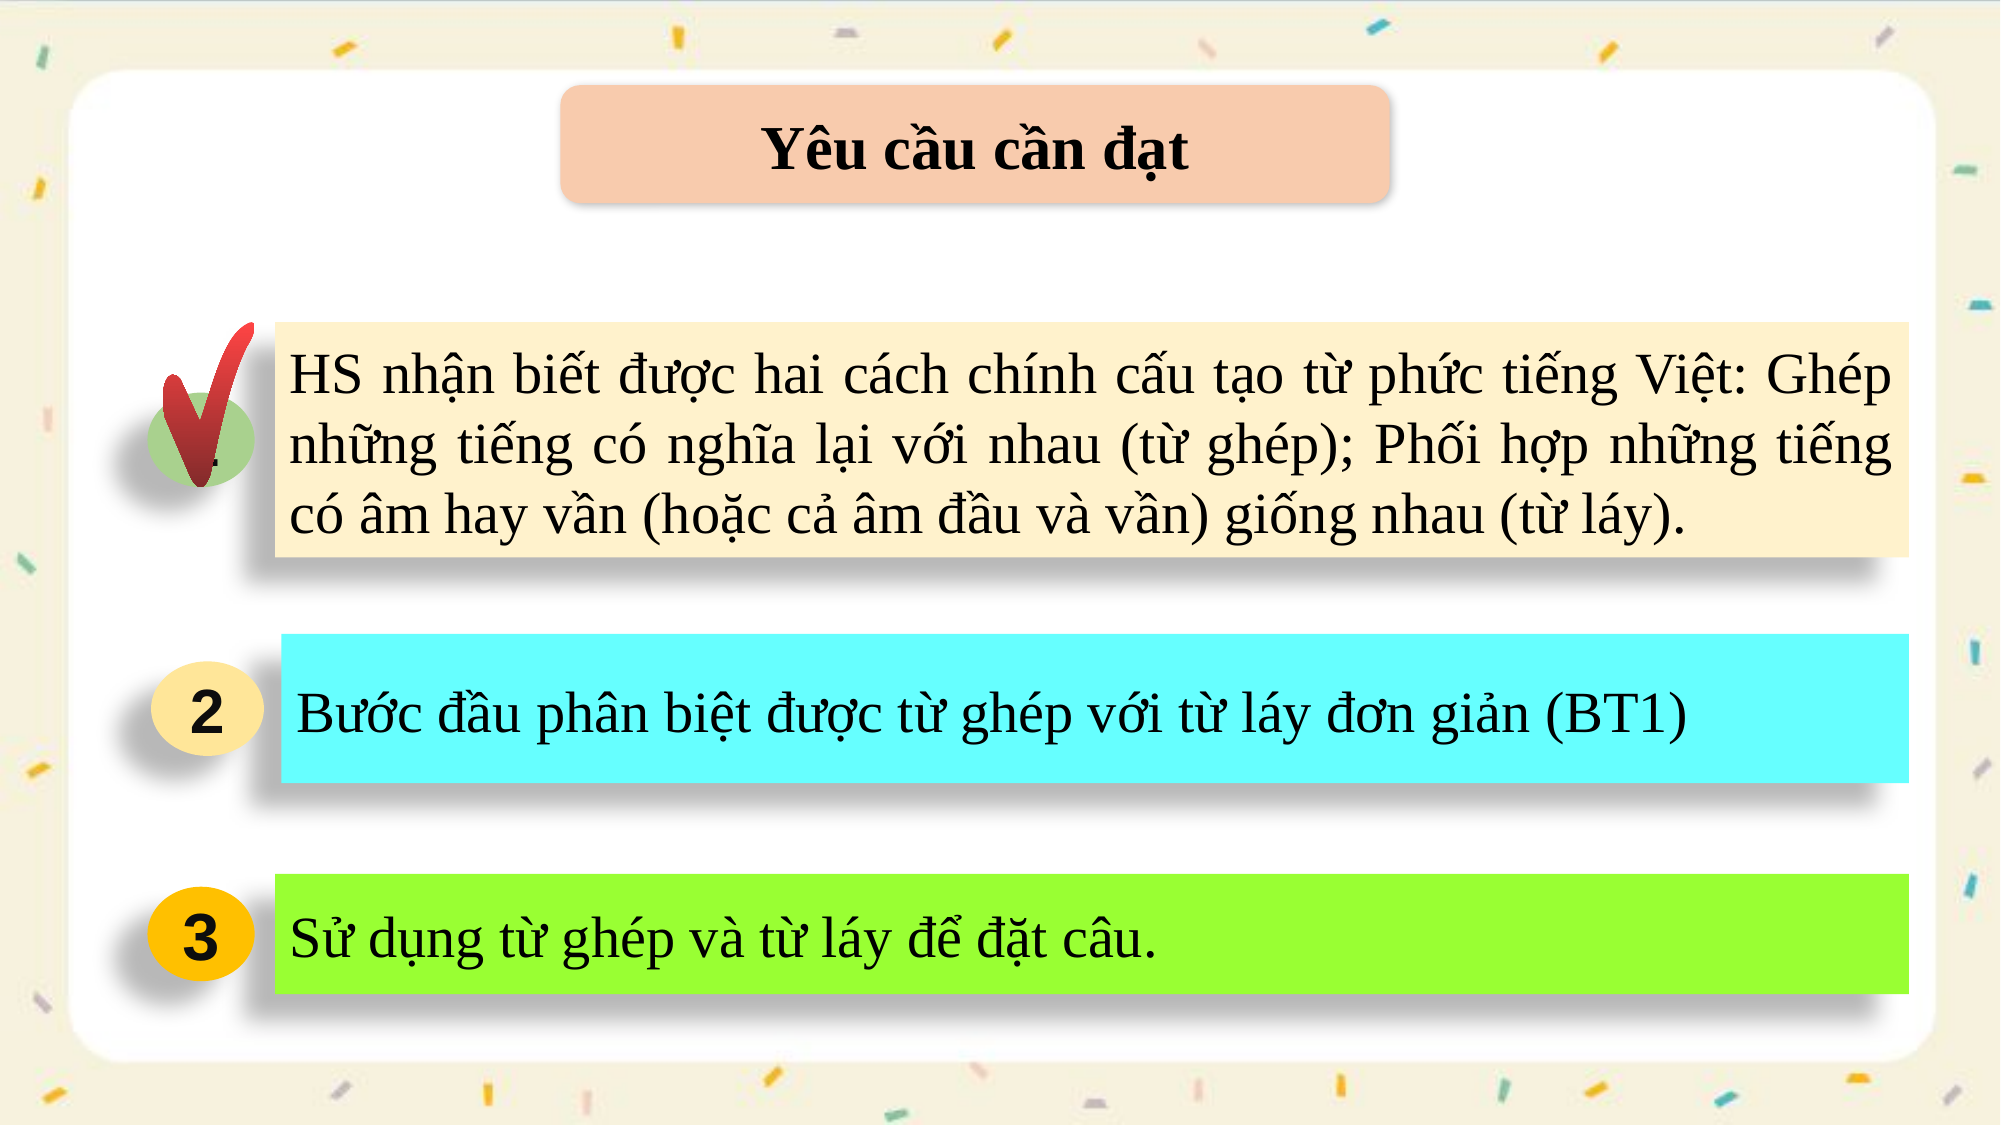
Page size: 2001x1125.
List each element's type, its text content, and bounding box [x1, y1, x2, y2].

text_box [147, 322, 1909, 558]
picture [0, 0, 2001, 1125]
text_box Yêu cầu cần đạt [559, 84, 1391, 205]
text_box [150, 633, 1909, 784]
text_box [147, 873, 1909, 995]
